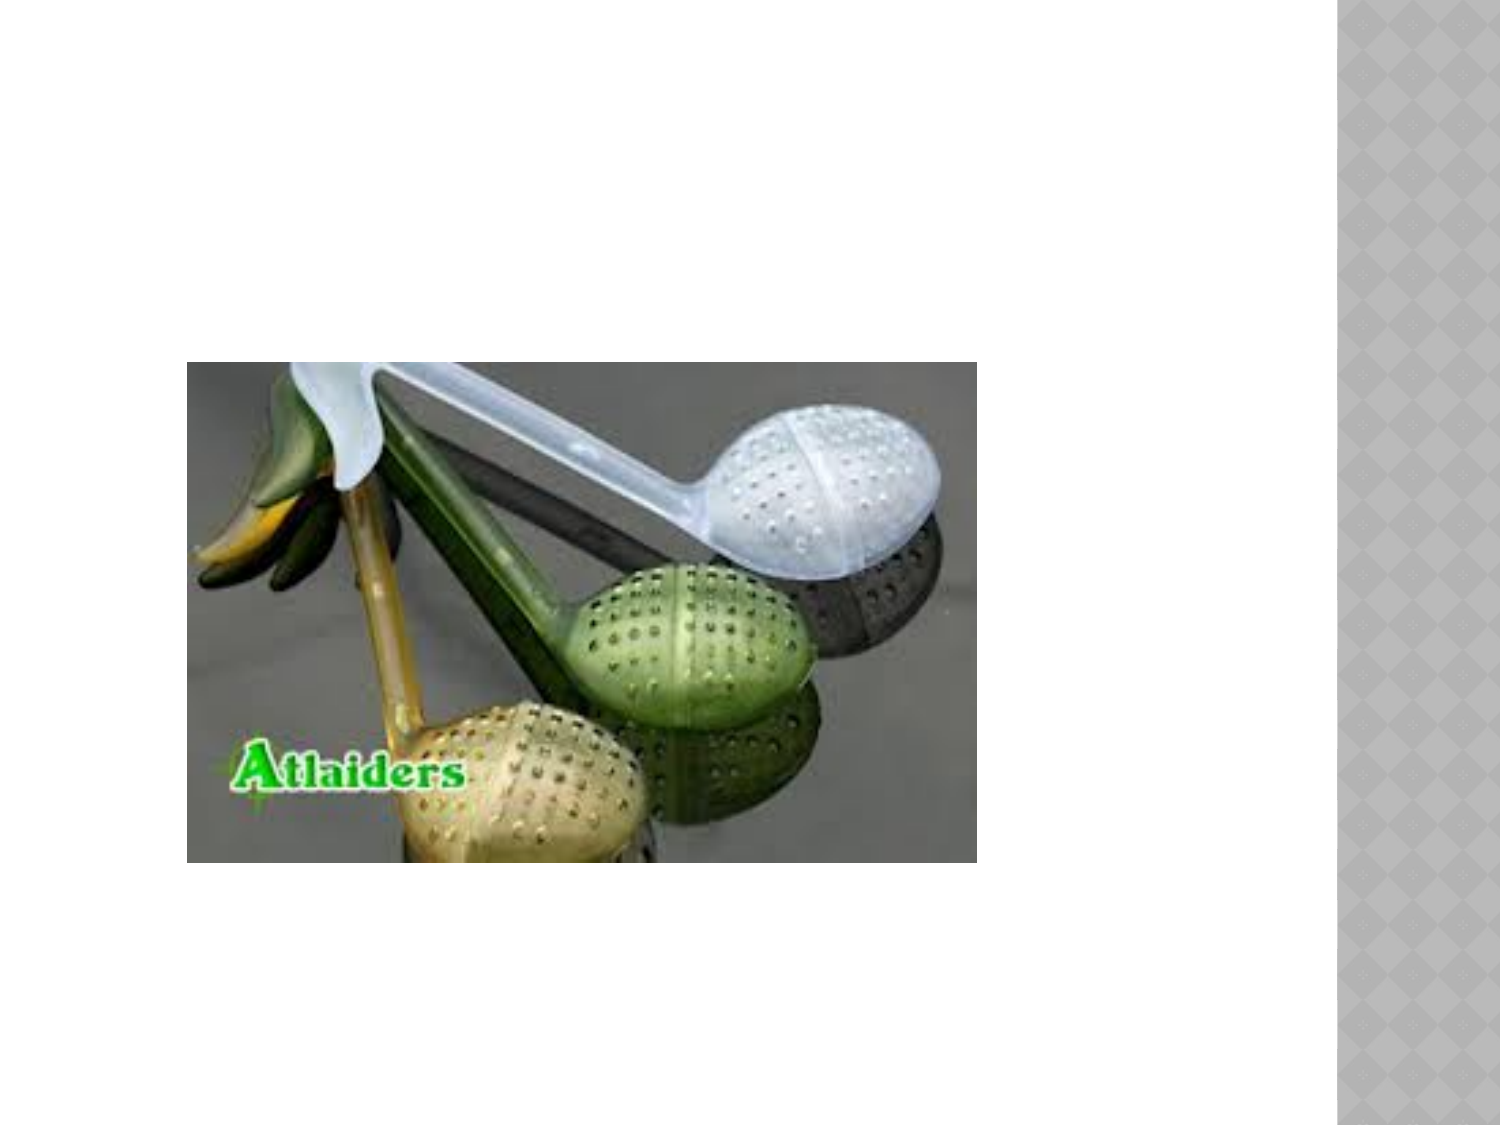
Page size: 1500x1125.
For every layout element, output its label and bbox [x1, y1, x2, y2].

list [187, 362, 977, 863]
